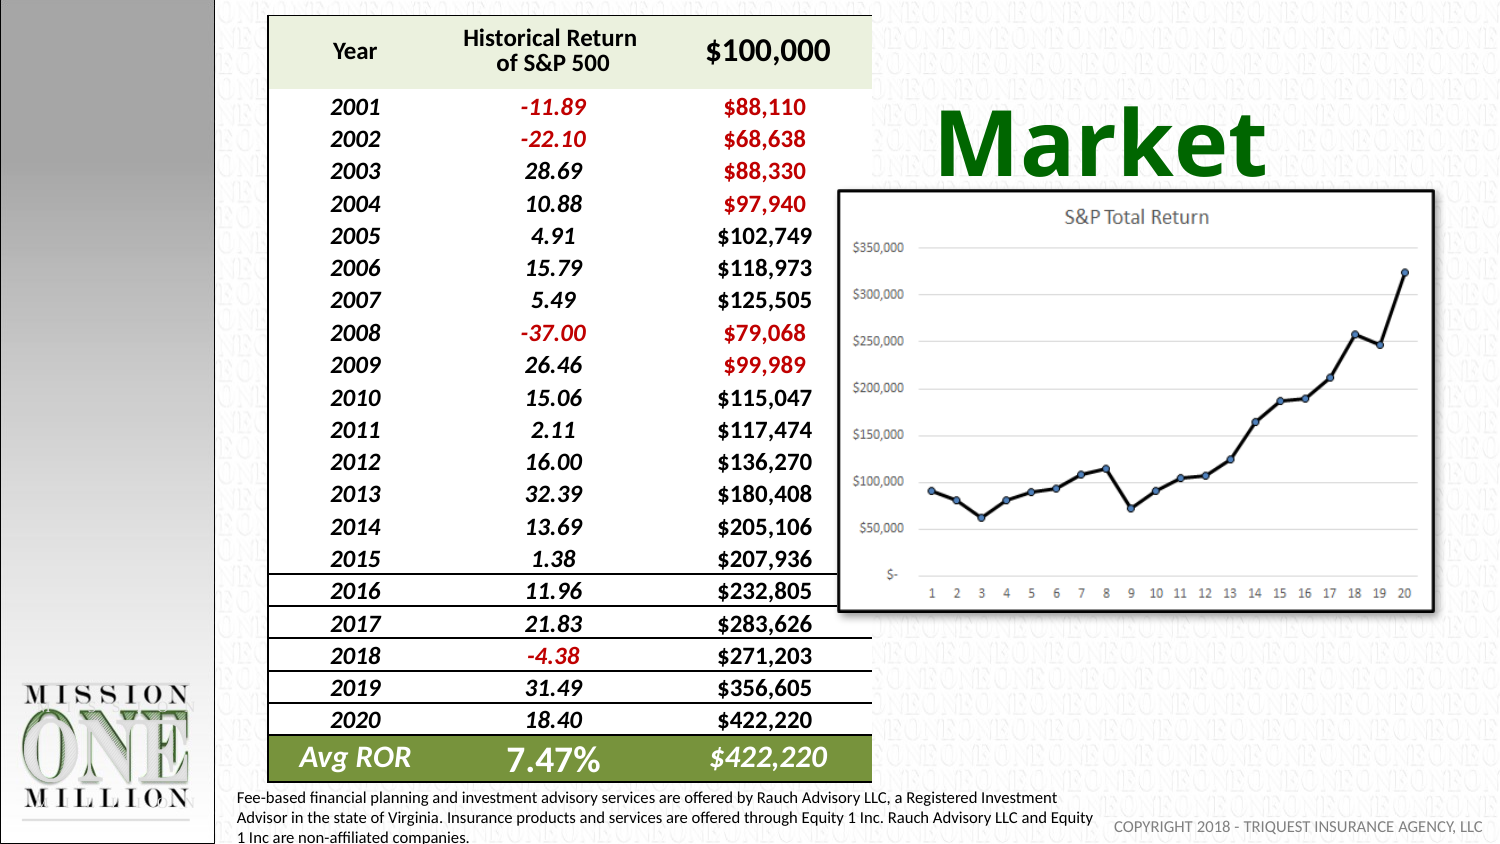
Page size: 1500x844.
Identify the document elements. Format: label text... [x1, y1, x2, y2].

table_cell Avg ROR [269, 736, 443, 779]
table_cell 2004 [269, 186, 443, 218]
table_cell 26.46 [443, 348, 664, 380]
table_cell $99,989 [664, 348, 835, 380]
table_cell 1.38 [443, 541, 664, 573]
table_cell -4.38 [443, 639, 664, 670]
table_cell $271,203 [664, 639, 872, 670]
table_cell $356,605 [664, 672, 872, 702]
table_header Year [269, 16, 443, 89]
table_cell $115,047 [664, 380, 835, 412]
table_cell 2.11 [443, 412, 664, 445]
table_cell 2010 [269, 380, 443, 412]
table_cell $68,638 [664, 121, 872, 154]
table_cell $232,805 [664, 575, 835, 605]
table_cell 15.06 [443, 380, 664, 412]
table_cell -22.10 [443, 121, 664, 154]
table_header Historical Return of S&P 500 [443, 16, 664, 89]
table_cell $88,110 [664, 89, 872, 121]
table_cell 13.69 [443, 509, 664, 541]
table_cell 5.49 [443, 283, 664, 315]
table_cell $283,626 [664, 607, 872, 637]
table_cell 2013 [269, 477, 443, 509]
table_cell -37.00 [443, 315, 664, 348]
table_cell 2019 [269, 672, 443, 702]
table_cell 2005 [269, 218, 443, 251]
table_cell $97,940 [664, 186, 872, 218]
table_cell 2016 [269, 575, 443, 605]
table_cell $180,408 [664, 477, 835, 509]
text_box Market Risk [919, 77, 1427, 187]
table_cell $205,106 [664, 509, 835, 541]
table_cell 2012 [269, 445, 443, 477]
table_cell $118,973 [664, 251, 835, 283]
table_cell 21.83 [443, 607, 664, 637]
table_cell 2002 [269, 121, 443, 154]
table_cell $117,474 [664, 412, 835, 445]
table_cell 2017 [269, 607, 443, 637]
table_cell 2006 [269, 251, 443, 283]
table_cell 2007 [269, 283, 443, 315]
table_cell 18.40 [443, 704, 664, 734]
table_cell 15.79 [443, 251, 664, 283]
table_cell 2020 [269, 704, 443, 734]
table_cell $125,505 [664, 283, 835, 315]
table_cell 2009 [269, 348, 443, 380]
table_cell $422,220 [664, 736, 872, 779]
table_cell 28.69 [443, 154, 664, 186]
table_cell $79,068 [664, 315, 835, 348]
table_cell $136,270 [664, 445, 835, 477]
table_cell 2003 [269, 154, 443, 186]
table_cell 10.88 [443, 186, 664, 218]
table_cell 31.49 [443, 672, 664, 702]
table_cell 32.39 [443, 477, 664, 509]
table_cell $422,220 [664, 704, 872, 734]
table_header $100,000 [664, 16, 872, 89]
table_cell 2008 [269, 315, 443, 348]
table_cell $102,749 [664, 218, 835, 251]
table_cell 2014 [269, 509, 443, 541]
table_cell 2015 [269, 541, 443, 573]
table_cell -11.89 [443, 89, 664, 121]
table_cell 2011 [269, 412, 443, 445]
text_box COPYRIGHT 2018 - TRIQUEST INSURANCE AGENCY, LLC [1117, 808, 1499, 844]
table_cell $88,330 [664, 154, 872, 186]
table_cell 2001 [269, 89, 443, 121]
picture [0, 0, 1500, 844]
table_cell 7.47% [443, 736, 664, 779]
table_cell $207,936 [664, 541, 835, 573]
text_box Fee-based financial planning and investment advisory services are offered by Rauch Advisory LLC, a Registered Investment Advisor in the state of Virginia. Insurance products and services are offered through Equity 1 Inc. Rauch Advisory LLC and Equity 1 Inc are non-affiliated companies. [222, 779, 1117, 844]
table_cell 4.91 [443, 218, 664, 251]
table_cell 16.00 [443, 445, 664, 477]
table_cell 2018 [269, 639, 443, 670]
table_cell 11.96 [443, 575, 664, 605]
